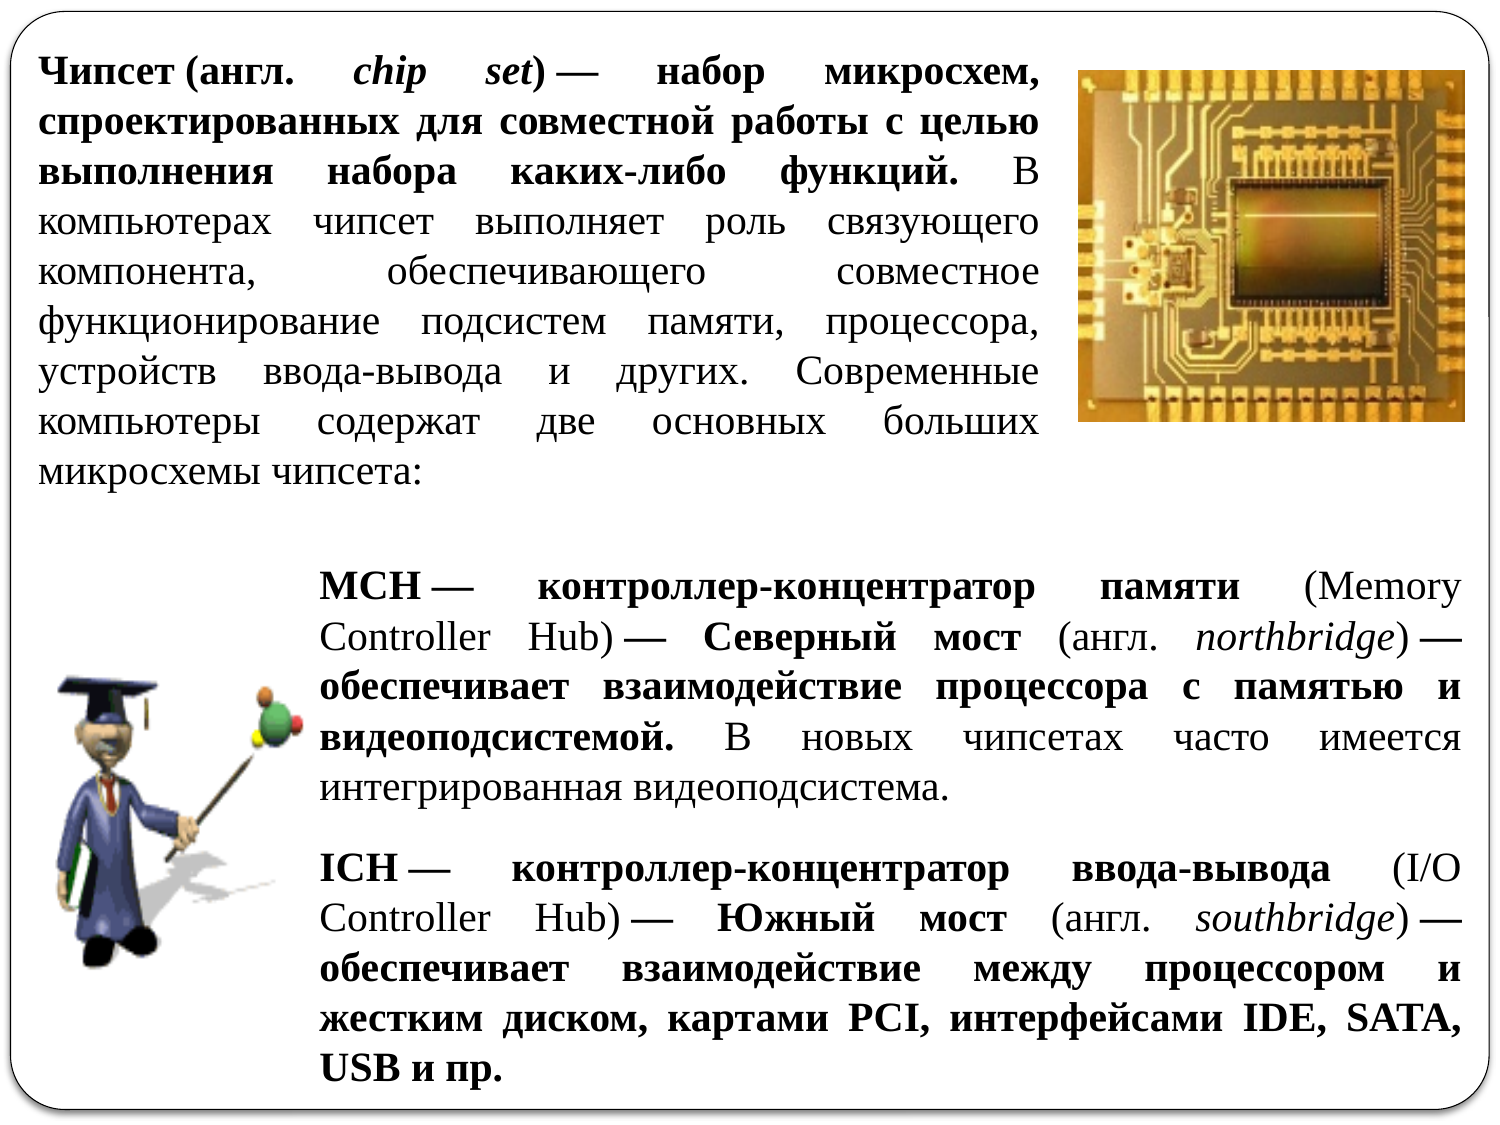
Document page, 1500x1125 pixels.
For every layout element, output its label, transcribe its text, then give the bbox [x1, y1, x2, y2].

picture [34, 655, 352, 973]
picture [1077, 70, 1465, 423]
text_box ICH — контроллер-концентратор ввода-вывода (I/O Controller Hub) — Южный мост (англ. southbridge) — обеспечивает взаимодействие между процессором и жестким диском, картами PCI, интерфейсами IDE, SATA, USB и пр. [304, 832, 1477, 1098]
text_box MCH — контроллер-концентратор памяти (Memory Controller Hub) — Северный мост (англ. northbridge) — обеспечивает взаимодействие процессора с памятью и видеоподсистемой. В новых чипсетах часто имеется интегрированная видеоподсистема. [304, 550, 1477, 816]
text_box Чипсет (англ. chip set) — набор микросхем, спроектированных для совместной работы с целью выполнения набора каких-либо функций. В компьютерах чипсет выполняет роль связующего компонента, обеспечивающего совместное функционирование подсистем памяти, процессора, устройств ввода-вывода и других. Современные компьютеры содержат две основных больших микросхемы чипсета: [23, 35, 1055, 561]
